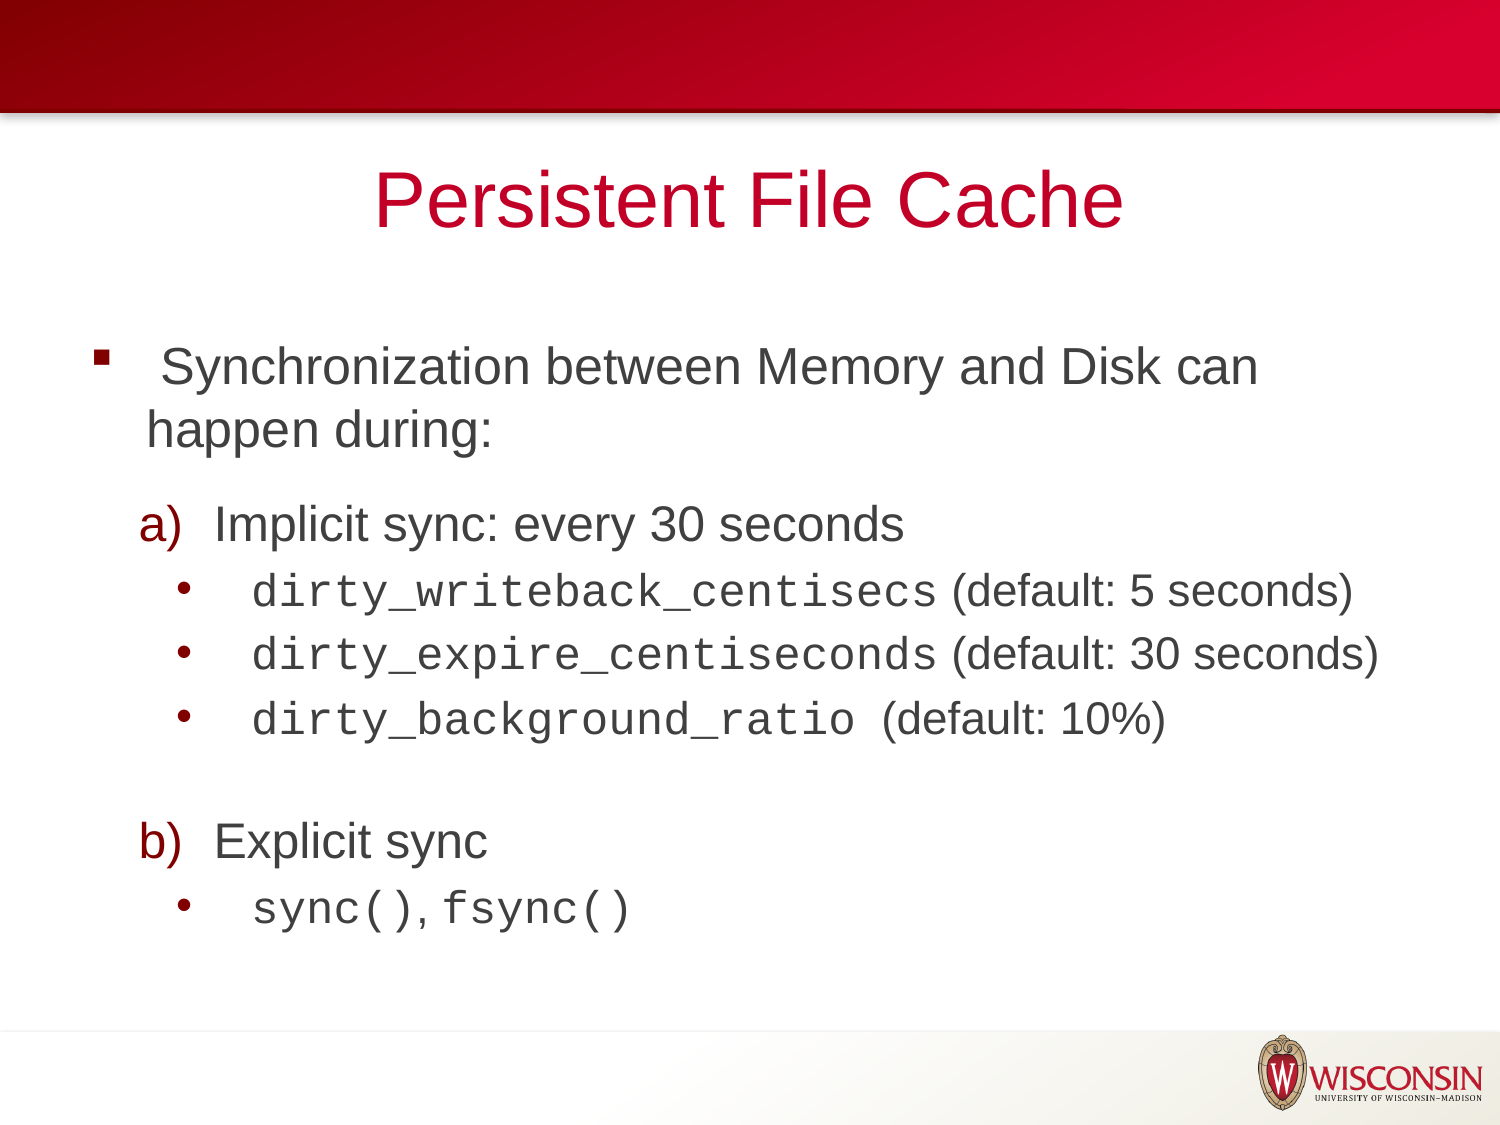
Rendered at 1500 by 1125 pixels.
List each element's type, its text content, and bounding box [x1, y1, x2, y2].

picture [1258, 1033, 1484, 1111]
title Persistent File Cache [75, 140, 1425, 303]
list Synchronization between Memory and Disk can happen during: Implicit sync: every 30 seconds dirty_writeback_centisecs (default: 5 seconds) dirty_expire_centiseconds (default: 30 seconds) dirty_background_ratio (default: 10%) Explicit sync sync(), fsync() [75, 325, 1425, 1005]
